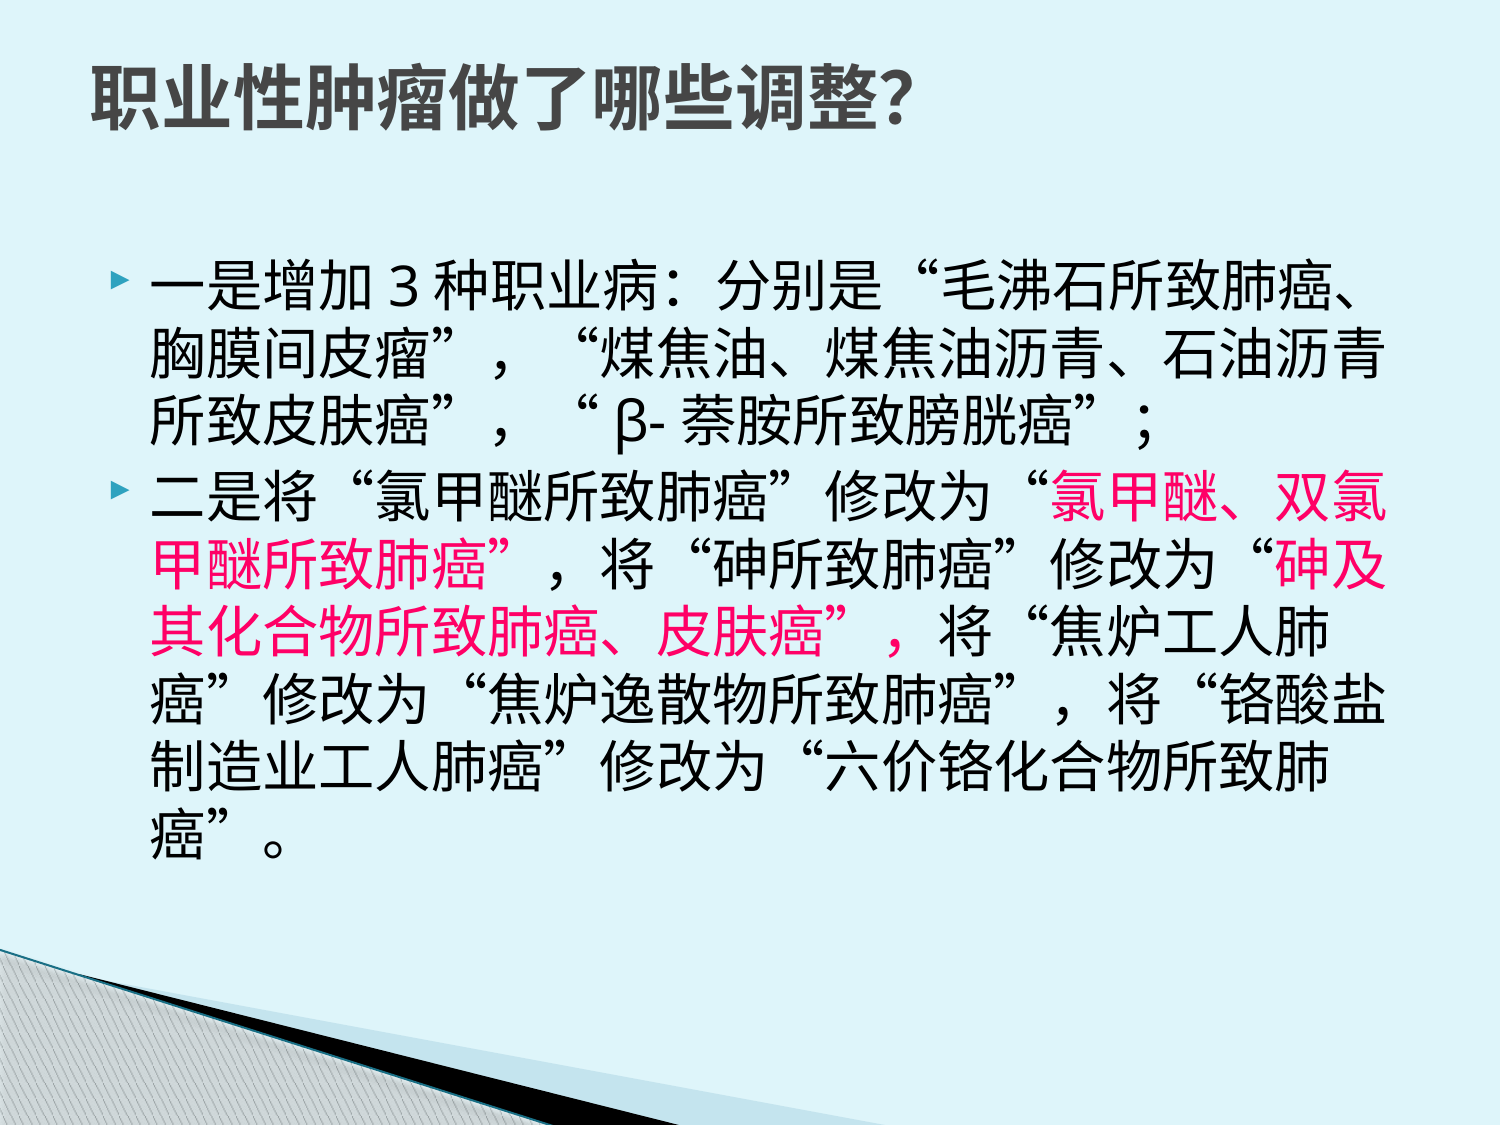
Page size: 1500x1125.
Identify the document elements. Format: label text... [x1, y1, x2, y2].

list 一是增加3种职业病：分别是“毛沸石所致肺癌、胸膜间皮瘤”，“煤焦油、煤焦油沥青、石油沥青所致皮肤癌”，“β-萘胺所致膀胱癌”； 二是将“氯甲醚所致肺癌”修改为“氯甲醚、双氯甲醚所致肺癌”，将“砷所致肺癌”修改为“砷及其化合物所致肺癌、皮肤癌”，将“焦炉工人肺癌”修改为“焦炉逸散物所致肺癌”，将“铬酸盐制造业工人肺癌”修改为“六价铬化合物所致肺癌”。 [75, 243, 1425, 986]
title 职业性肿瘤做了哪些调整？ [75, 45, 1425, 233]
